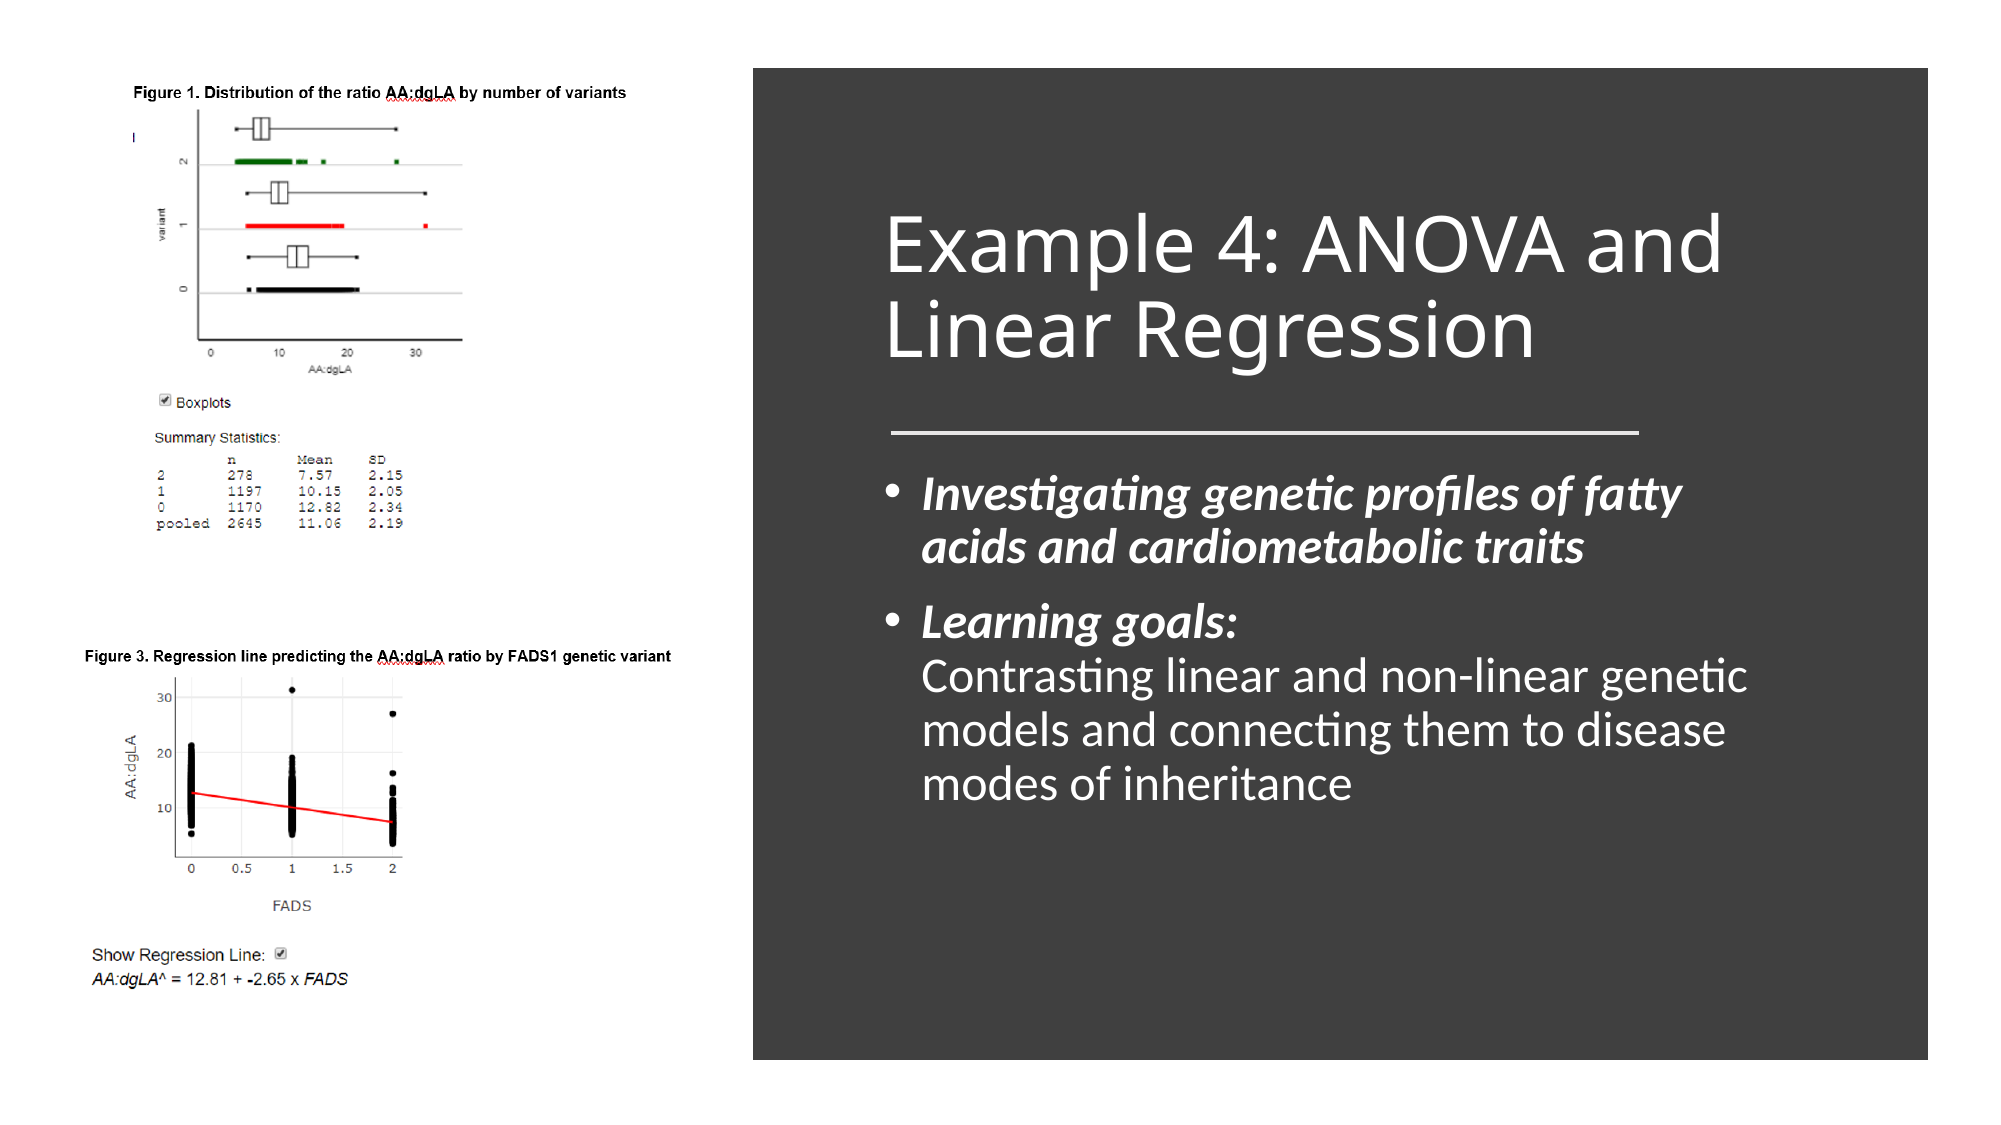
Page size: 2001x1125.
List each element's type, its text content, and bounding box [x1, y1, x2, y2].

text_box [762, 77, 1918, 1050]
title Example 4: ANOVA and Linear Regression [869, 172, 1795, 407]
picture [78, 642, 680, 993]
picture [124, 78, 635, 537]
list Investigating genetic profiles of fatty acids and cardiometabolic traits Learning goals: Contrasting linear and non-linear genetic models and connecting them to disease modes of inheritance [869, 459, 1812, 950]
